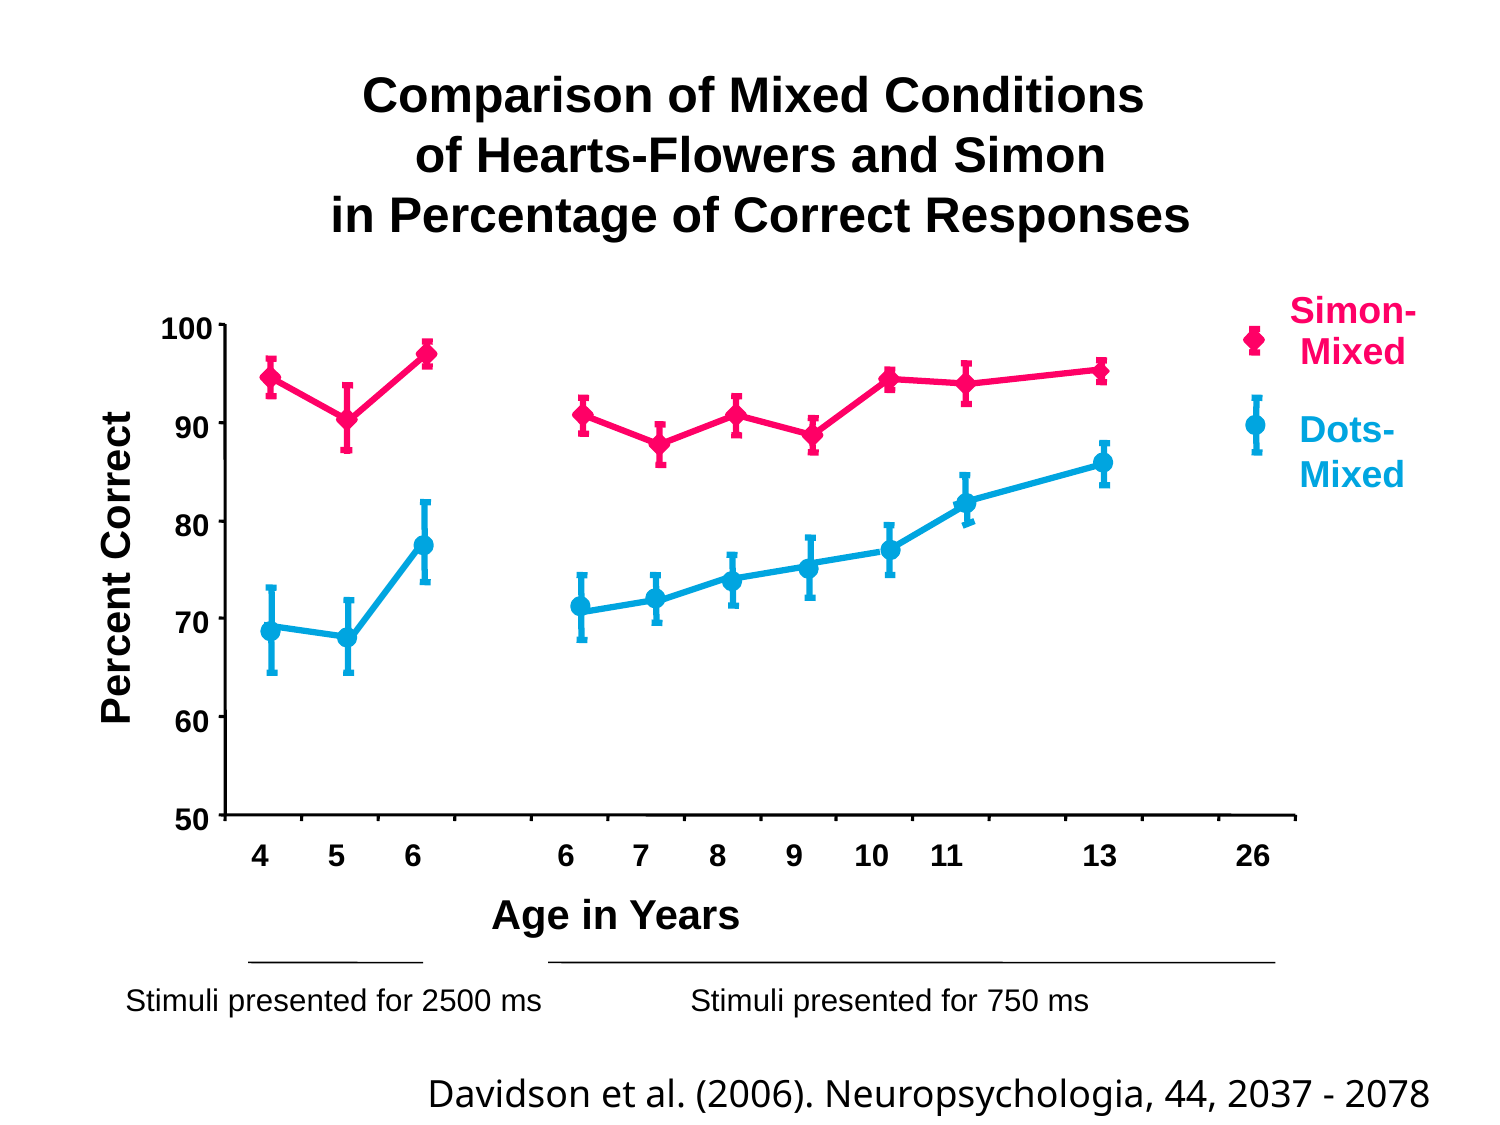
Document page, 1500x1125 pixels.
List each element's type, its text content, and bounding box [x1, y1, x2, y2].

text_box [1248, 417, 1263, 432]
text_box 70 [174, 602, 210, 640]
text_box 11 [930, 835, 964, 873]
text_box [1092, 363, 1109, 379]
text_box 100 [160, 308, 214, 347]
text_box 8 [709, 835, 727, 873]
text_box 9 [785, 835, 804, 873]
text_box Simon- jMixed Dots- Mixed [1274, 278, 1494, 503]
text_box [801, 561, 816, 576]
text_box [648, 591, 663, 606]
text_box [881, 371, 897, 387]
text_box [651, 436, 668, 453]
text_box 50 [174, 799, 210, 837]
text_box [804, 427, 821, 443]
text_box 6 [404, 835, 422, 873]
text_box Age in Years [491, 887, 741, 938]
text_box 10 [854, 835, 890, 873]
text_box [573, 599, 588, 614]
text_box 4 [251, 835, 269, 873]
text_box [340, 630, 355, 645]
text_box [575, 407, 591, 423]
text_box 90 [174, 407, 210, 445]
text_box Comparison of Mixed Conditions of Hearts-Flowers and Simon in Percentage of Correct Responses [330, 62, 1192, 243]
text_box [418, 346, 435, 362]
text_box [263, 624, 278, 639]
text_box [728, 407, 744, 423]
text_box [883, 542, 898, 557]
text_box 13 [1082, 835, 1118, 873]
text_box [959, 496, 974, 511]
text_box 80 [174, 505, 210, 543]
text_box [262, 369, 279, 386]
text_box [416, 538, 431, 553]
text_box [957, 375, 974, 392]
text_box [724, 574, 740, 589]
text_box 6 [557, 835, 575, 873]
text_box 60 [174, 700, 210, 739]
text_box [1246, 332, 1262, 348]
text_box [1096, 455, 1111, 470]
text_box Stimuli presented for 2500 ms Stimuli presented for 750 ms [110, 972, 1349, 1025]
text_box Percent Correct [88, 411, 139, 726]
text_box 26 [1235, 835, 1271, 873]
text_box [339, 411, 355, 428]
text_box 5 [327, 835, 346, 873]
text_box Davidson et al. (2006). Neuropsychologia, 44, 2037 - 2078 [412, 1062, 1500, 1123]
text_box 7 [632, 835, 650, 873]
